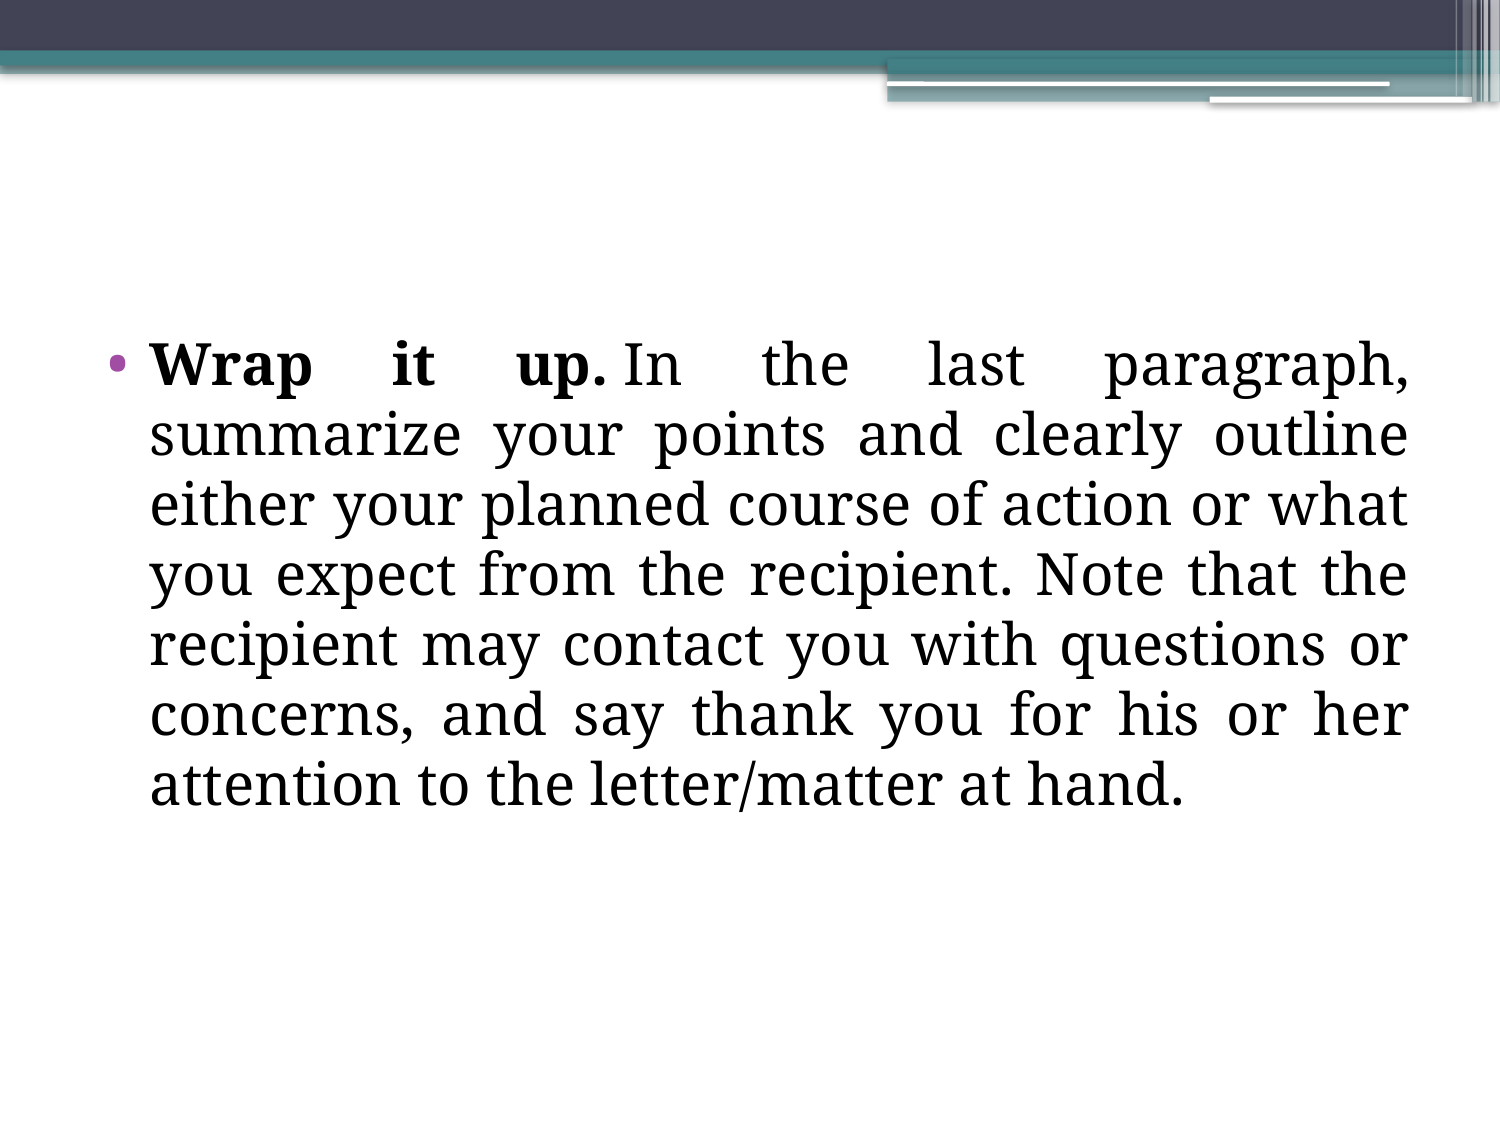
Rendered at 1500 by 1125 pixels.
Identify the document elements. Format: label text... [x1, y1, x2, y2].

list Wrap it up. In the last paragraph, summarize your points and clearly outline either your planned course of action or what you expect from the recipient. Note that the recipient may contact you with questions or concerns, and say thank you for his or her attention to the letter/matter at hand. [75, 243, 1425, 1079]
